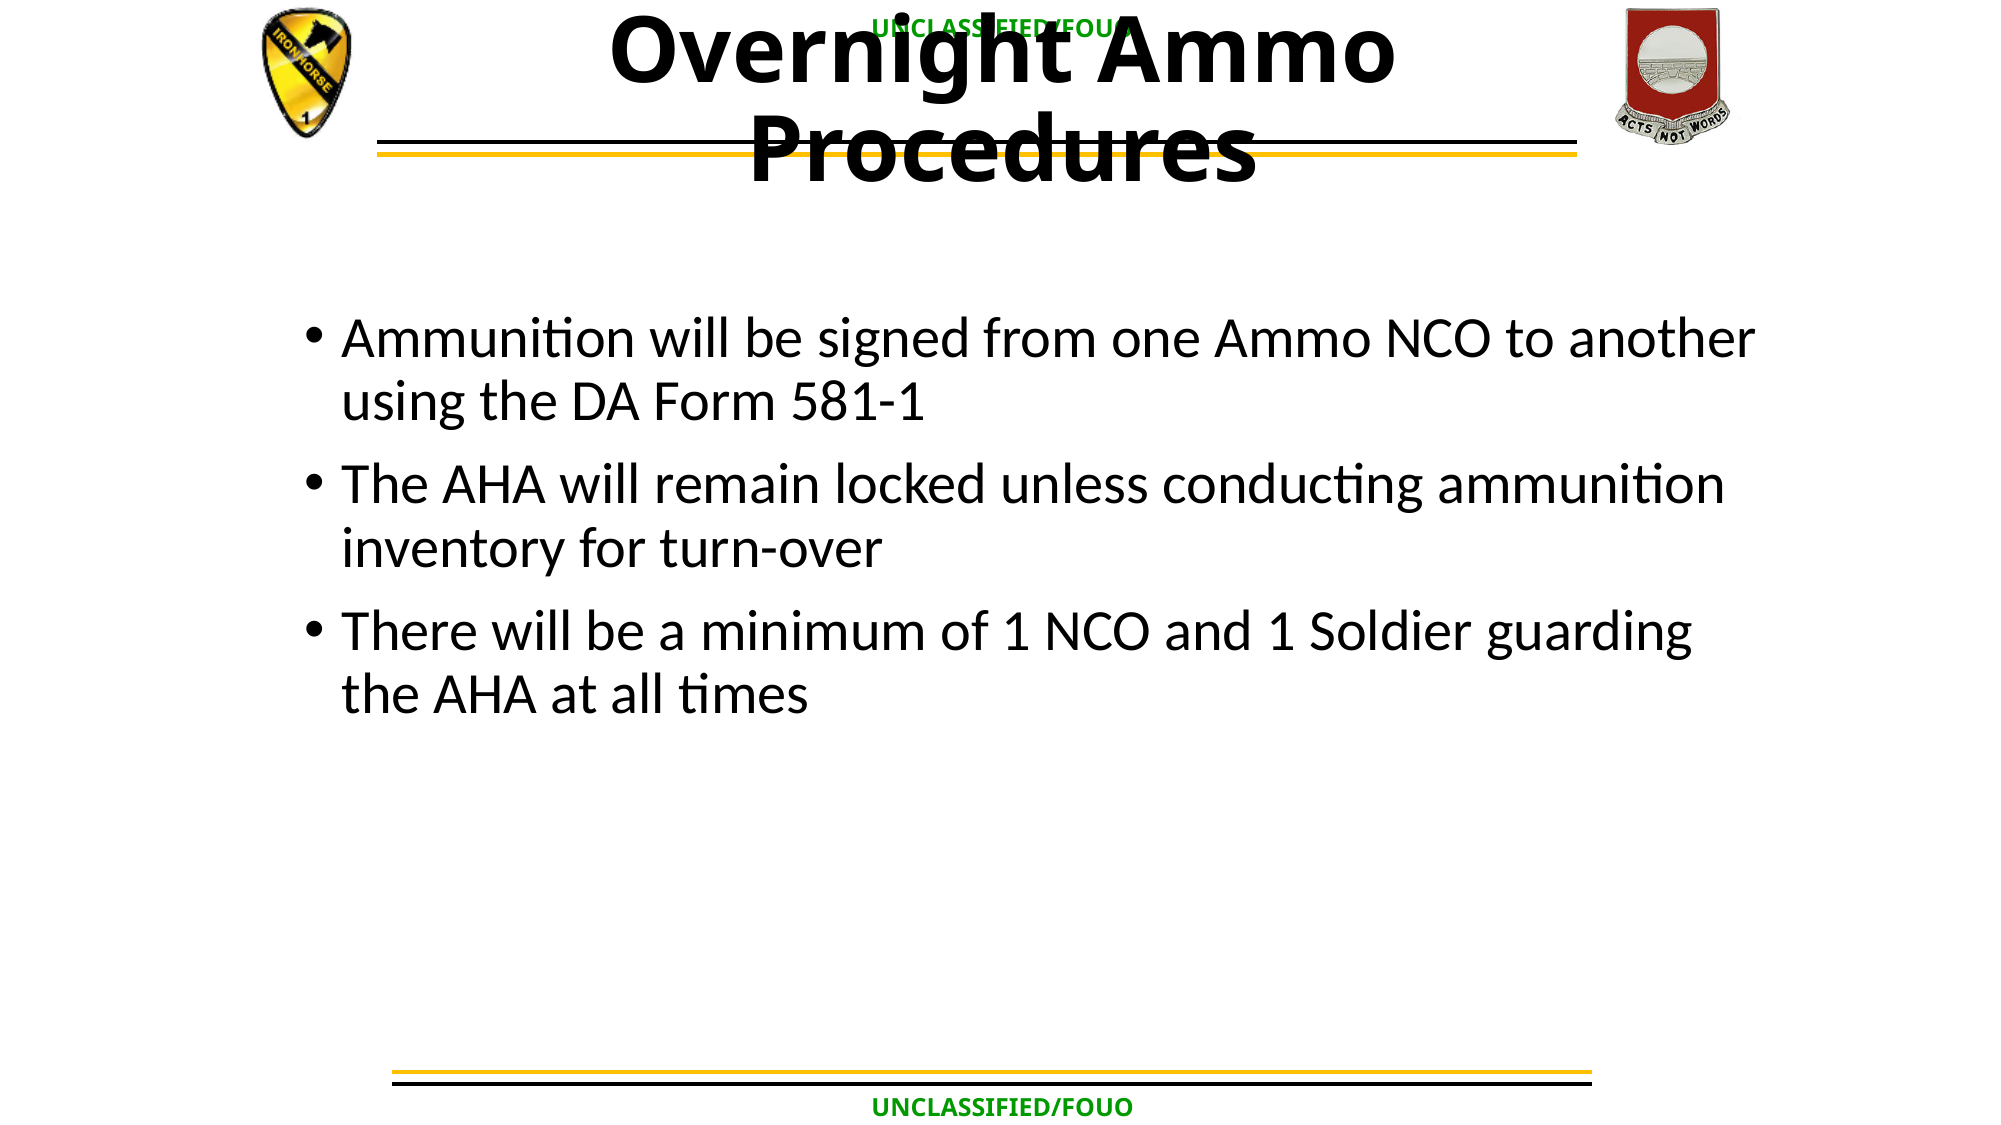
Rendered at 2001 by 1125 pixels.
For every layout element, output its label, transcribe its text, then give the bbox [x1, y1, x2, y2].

picture [1609, 4, 1741, 155]
picture [258, 5, 357, 142]
list Ammunition will be signed from one Ammo NCO to another using the DA Form 581-1 The AHA will remain locked unless conducting ammunition inventory for turn-over There will be a minimum of 1 NCO and 1 Soldier guarding the AHA at all times [289, 299, 1799, 1014]
title Overnight Ammo Procedures [327, 39, 1678, 165]
